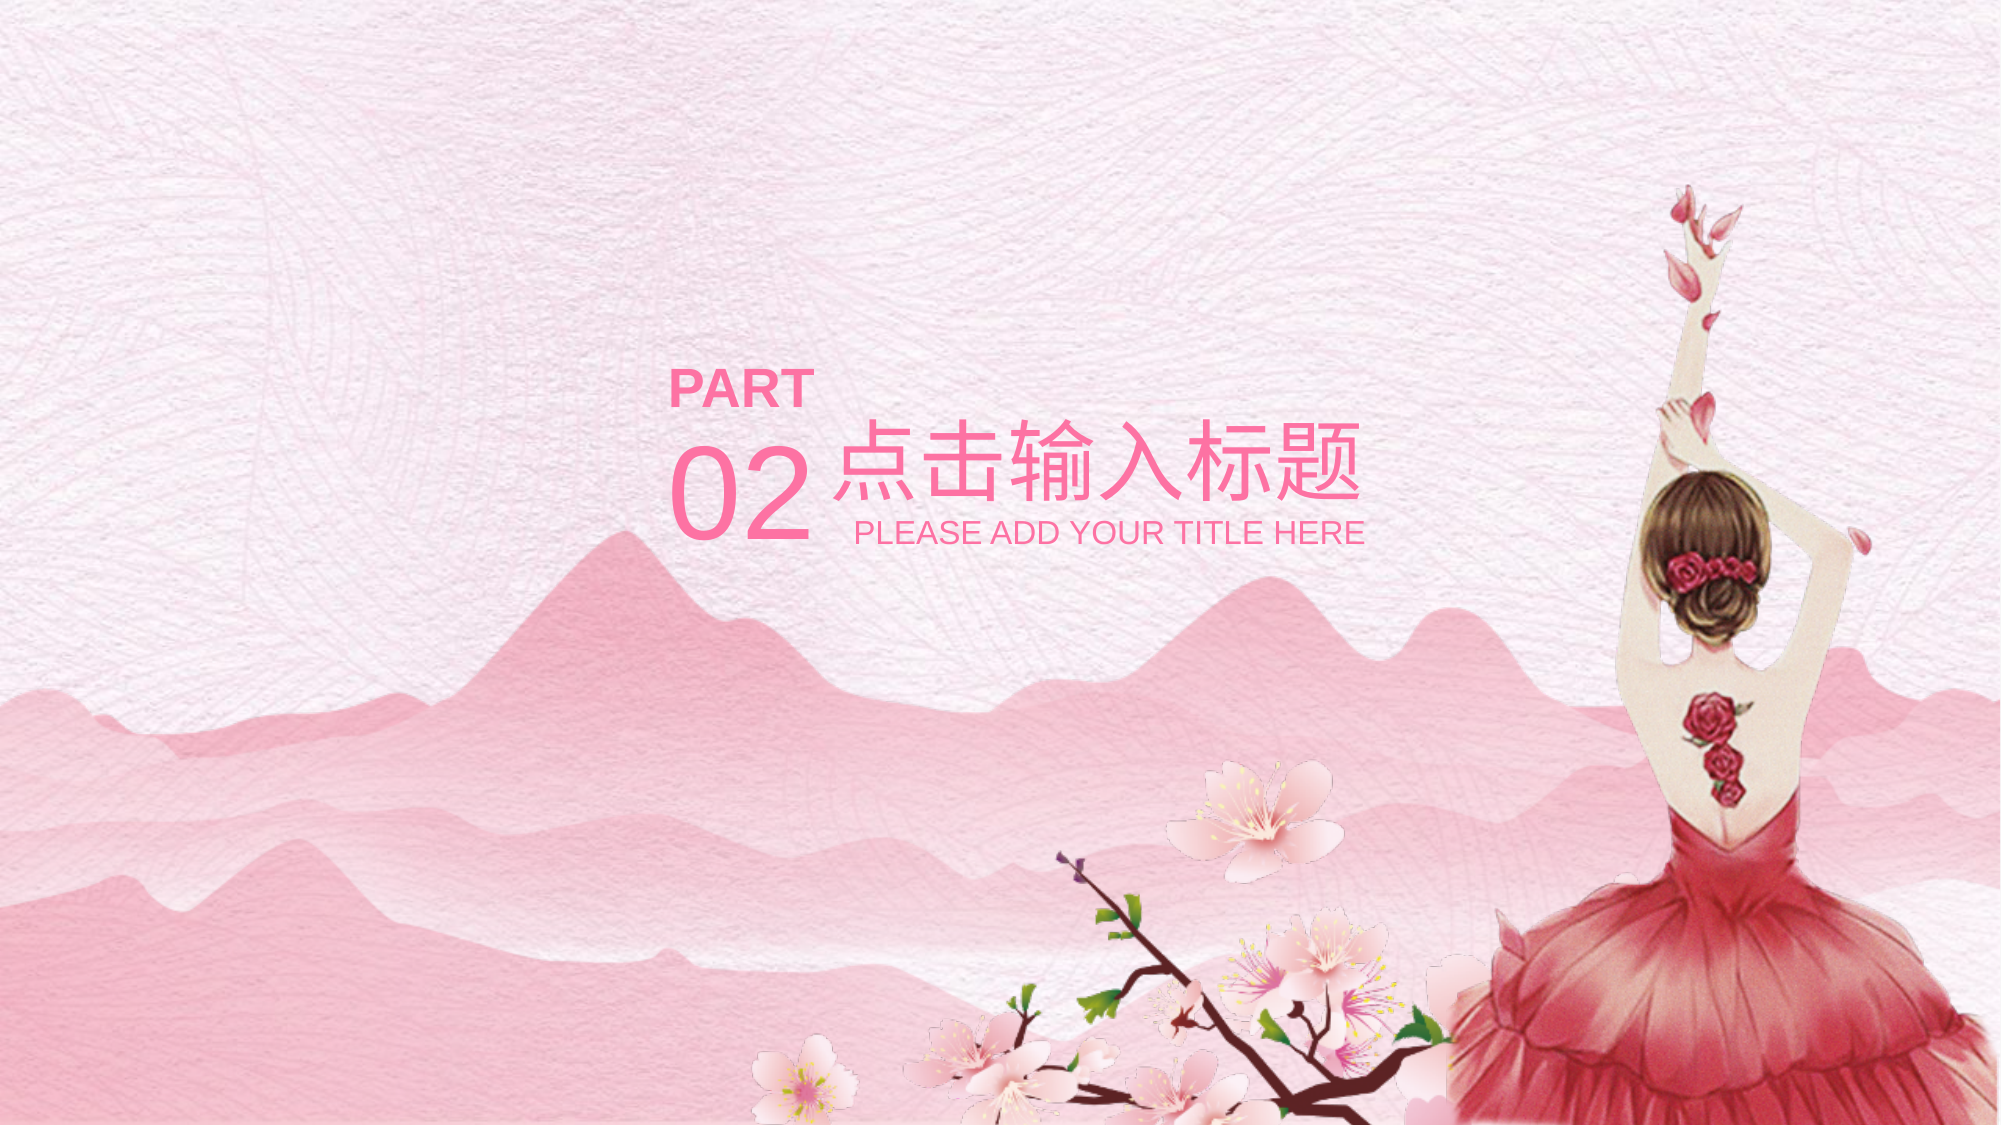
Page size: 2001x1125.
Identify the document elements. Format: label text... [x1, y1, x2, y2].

text_box PART [597, 341, 886, 429]
text_box 点击输入标题 [763, 395, 1401, 471]
picture [0, 0, 2001, 1125]
text_box 02 [582, 395, 763, 471]
